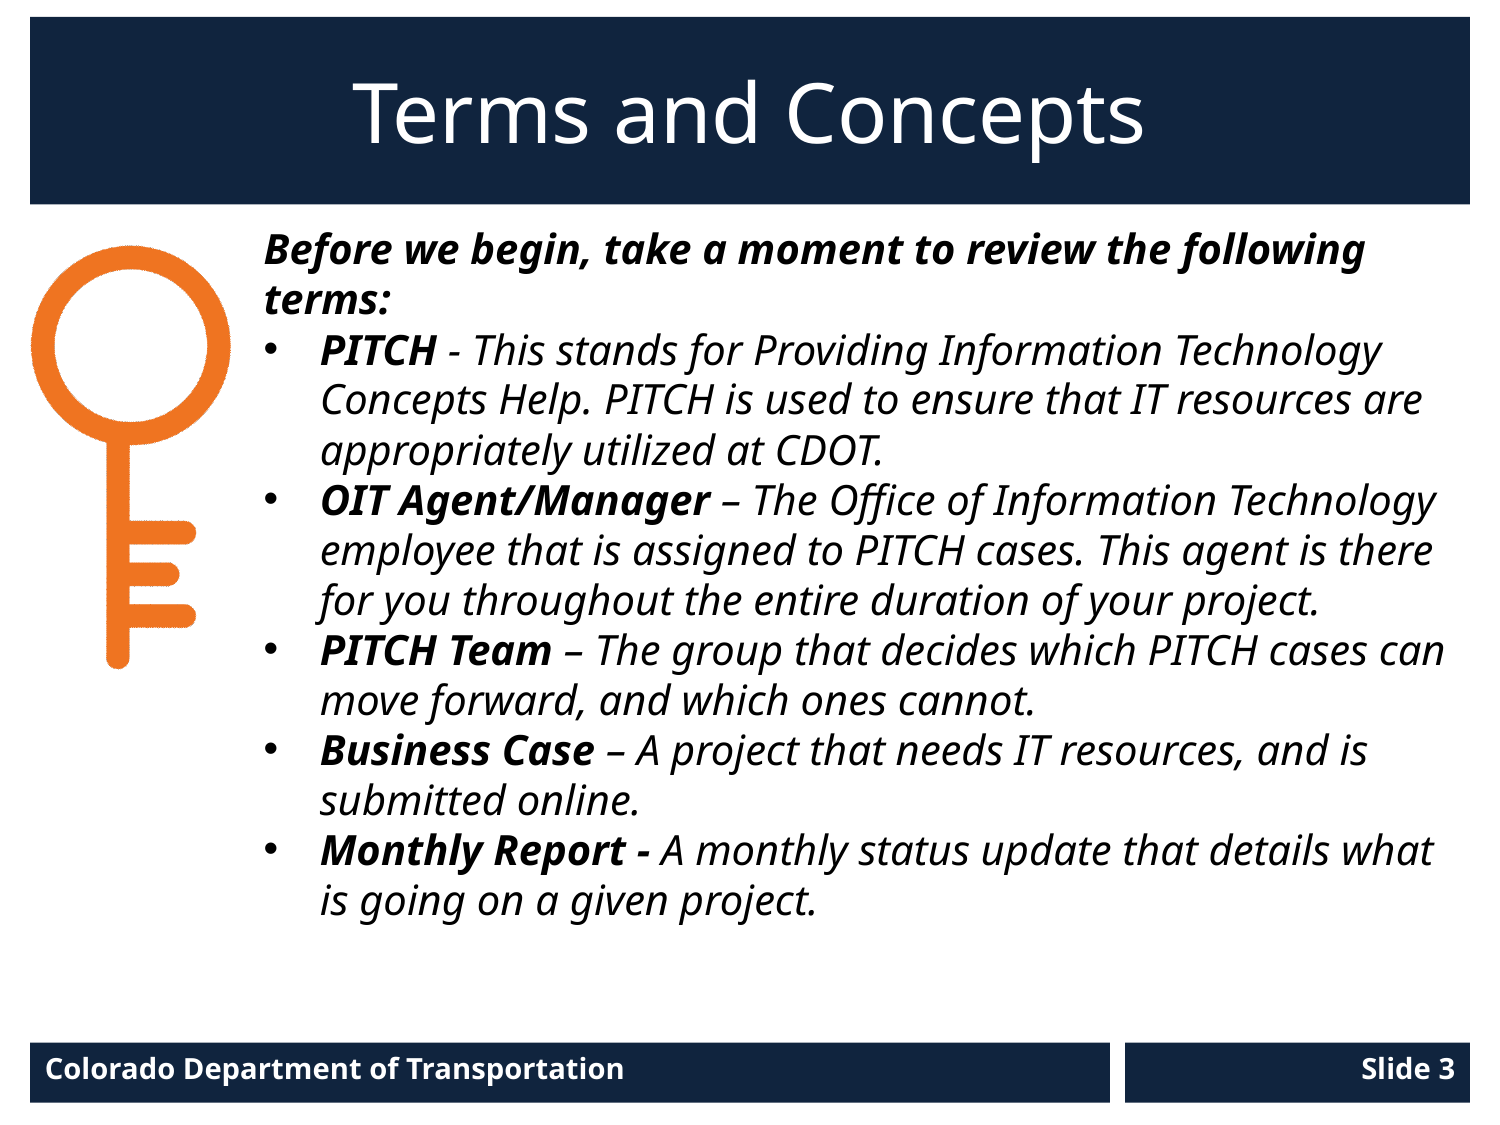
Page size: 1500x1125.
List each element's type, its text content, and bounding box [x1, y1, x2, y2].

picture [0, 205, 371, 686]
footer Colorado Department of Transportation [30, 1042, 1110, 1103]
text_box Before we begin, take a moment to review the following terms: PITCH - This stands for Providing Information Technology Concepts Help. PITCH is used to ensure that IT resources are appropriately utilized at CDOT. OIT Agent/Manager – The Office of Information Technology employee that is assigned to PITCH cases. This agent is there for you throughout the entire duration of your project. PITCH Team – The group that decides which PITCH cases can move forward, and which ones cannot. Business Case – A project that needs IT resources, and is submitted online. Monthly Report - A monthly status update that details what is going on a given project. [248, 215, 1470, 931]
slide_number Slide 3 [1125, 1042, 1470, 1103]
title Terms and Concepts [29, 16, 1471, 205]
